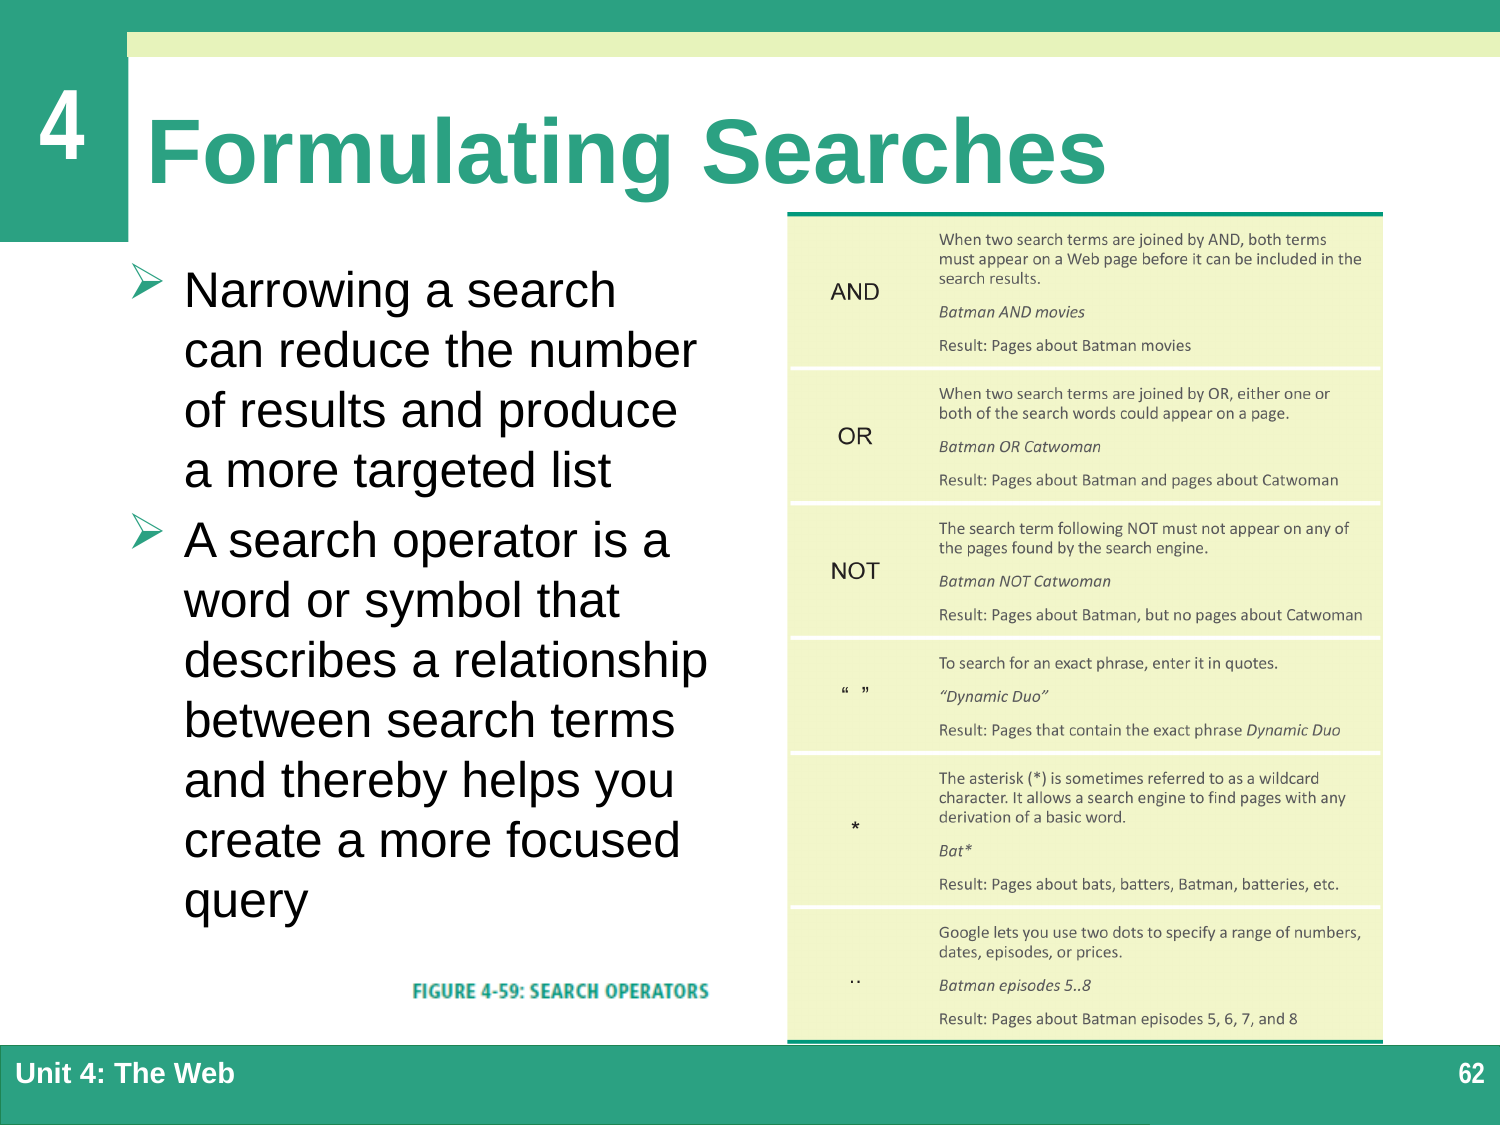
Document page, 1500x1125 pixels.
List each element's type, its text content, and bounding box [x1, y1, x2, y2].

list Narrowing a search can reduce the number of results and produce a more targeted list A search operator is a word or symbol that describes a relationship between search terms and thereby helps you create a more focused query [112, 249, 726, 1038]
picture [412, 974, 713, 1002]
footer Unit 4: The Web [0, 1046, 1149, 1125]
slide_number 62 [1149, 1046, 1500, 1125]
title Formulating Searches [131, 60, 1500, 234]
picture [787, 212, 1383, 1044]
